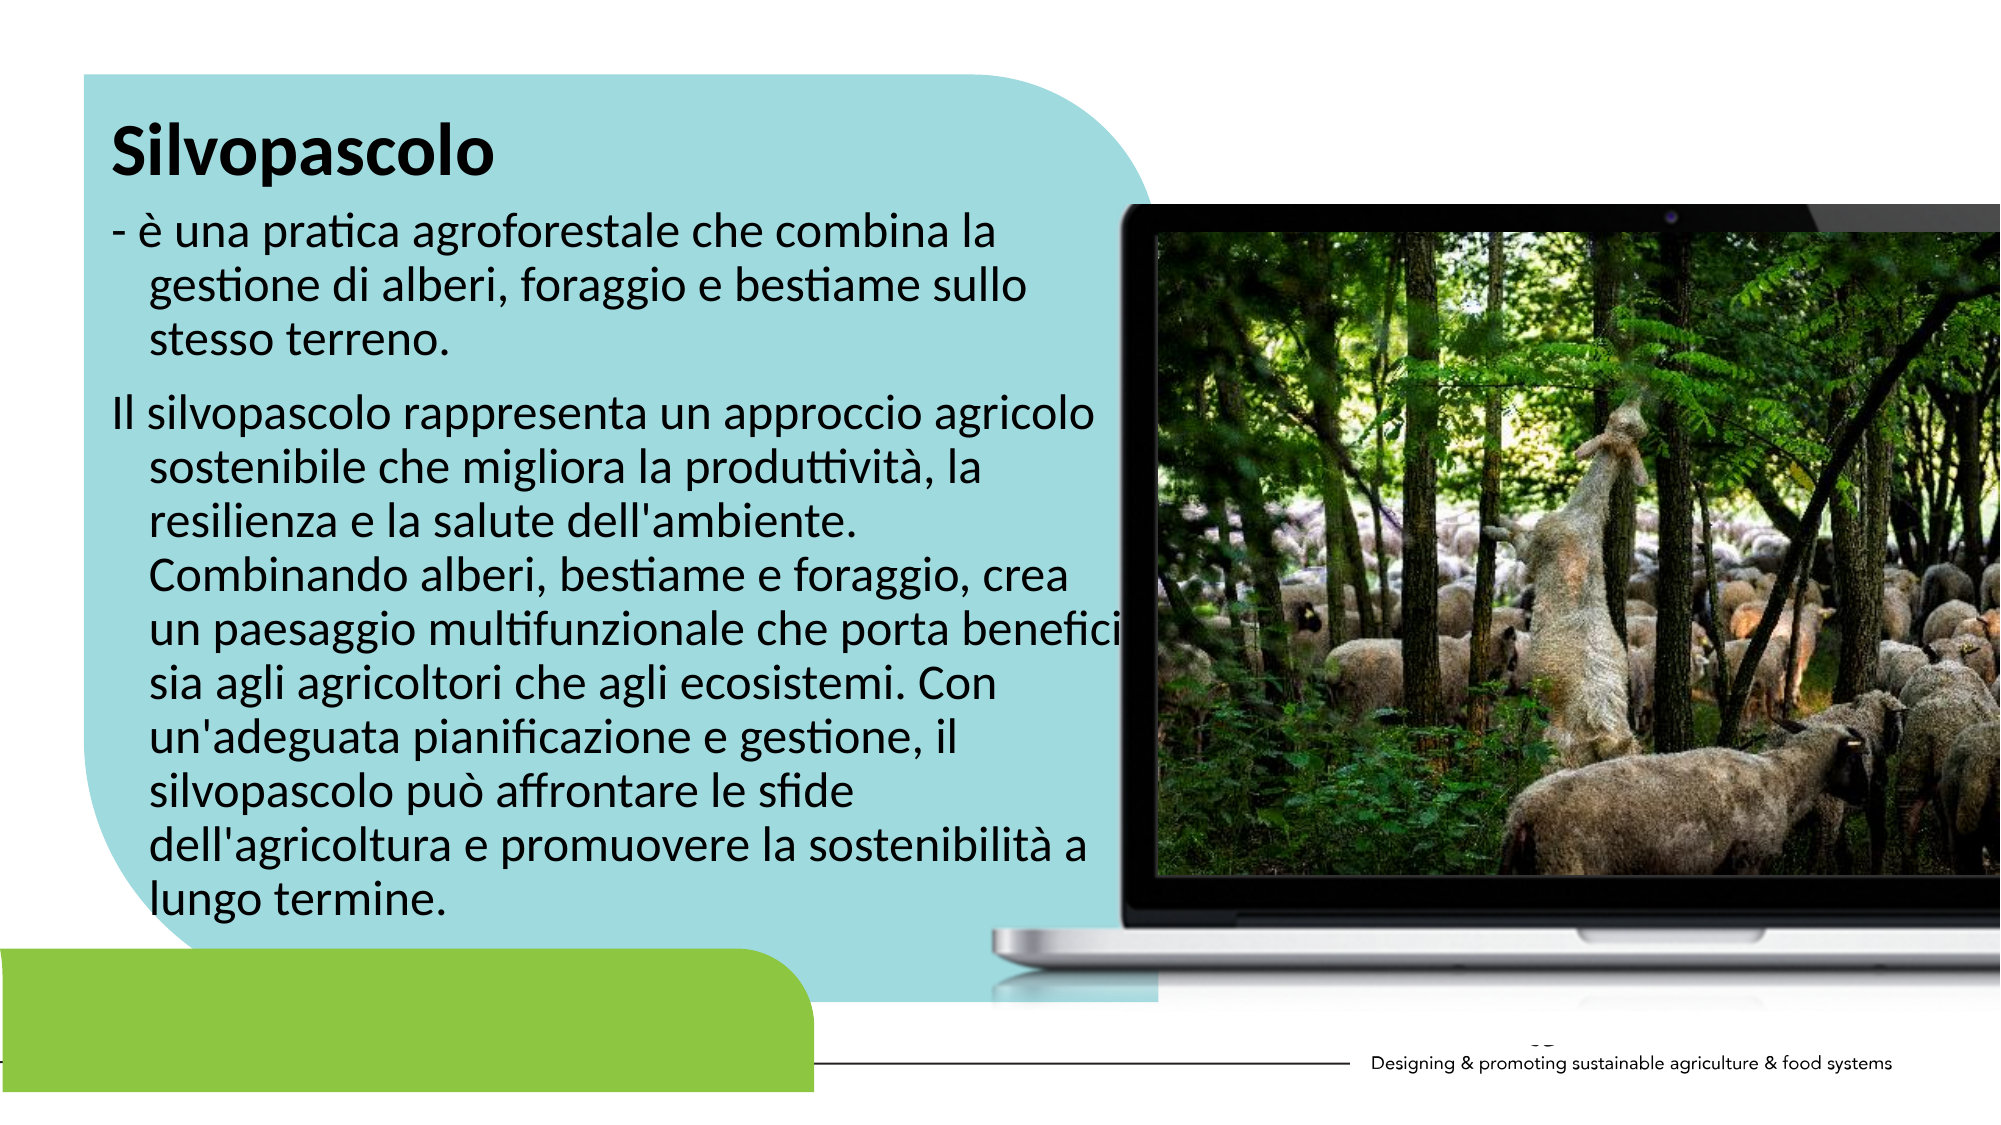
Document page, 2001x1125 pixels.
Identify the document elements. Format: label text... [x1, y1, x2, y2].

list - è una pratica agroforestale che combina la gestione di alberi, foraggio e bestiame sullo stesso terreno. Il silvopascolo rappresenta un approccio agricolo sostenibile che migliora la produttività, la resilienza e la salute dell'ambiente. Combinando alberi, bestiame e foraggio, crea un paesaggio multifunzionale che porta benefici sia agli agricoltori che agli ecosistemi. Con un'adeguata pianificazione e gestione, il silvopascolo può affrontare le sfide dell'agricoltura e promuovere la sostenibilità a lungo termine. [96, 197, 1141, 852]
list Silvopascolo [96, 103, 1141, 197]
picture [900, 204, 2000, 1088]
